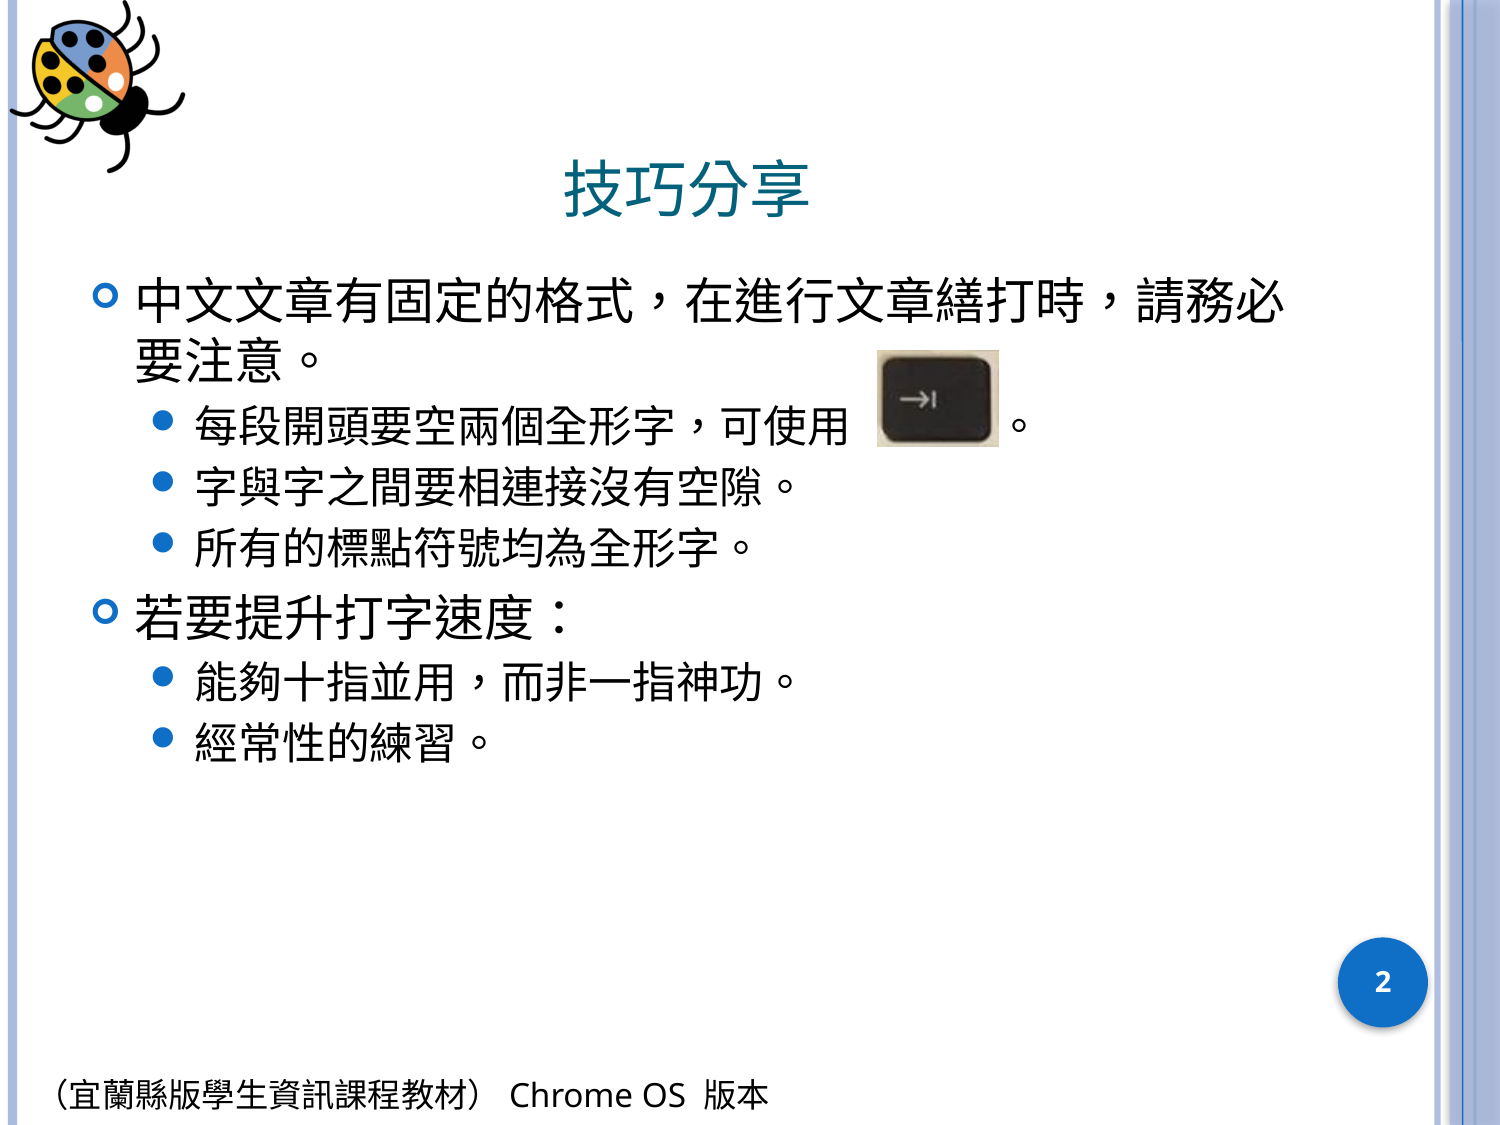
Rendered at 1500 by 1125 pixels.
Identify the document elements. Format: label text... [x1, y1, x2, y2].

title 技巧分享 [75, 45, 1300, 233]
picture [0, 0, 169, 176]
text_box 中文文章有固定的格式，在進行文章繕打時，請務必要注意。 每段開頭要空兩個全形字，可使用 。 字與字之間要相連接沒有空隙。 所有的標點符號均為全形字。 若要提升打字速度： 能夠十指並用，而非一指神功。 經常性的練習。 [75, 262, 1300, 1062]
slide_number 2 [1333, 940, 1434, 1027]
picture [876, 350, 1000, 447]
